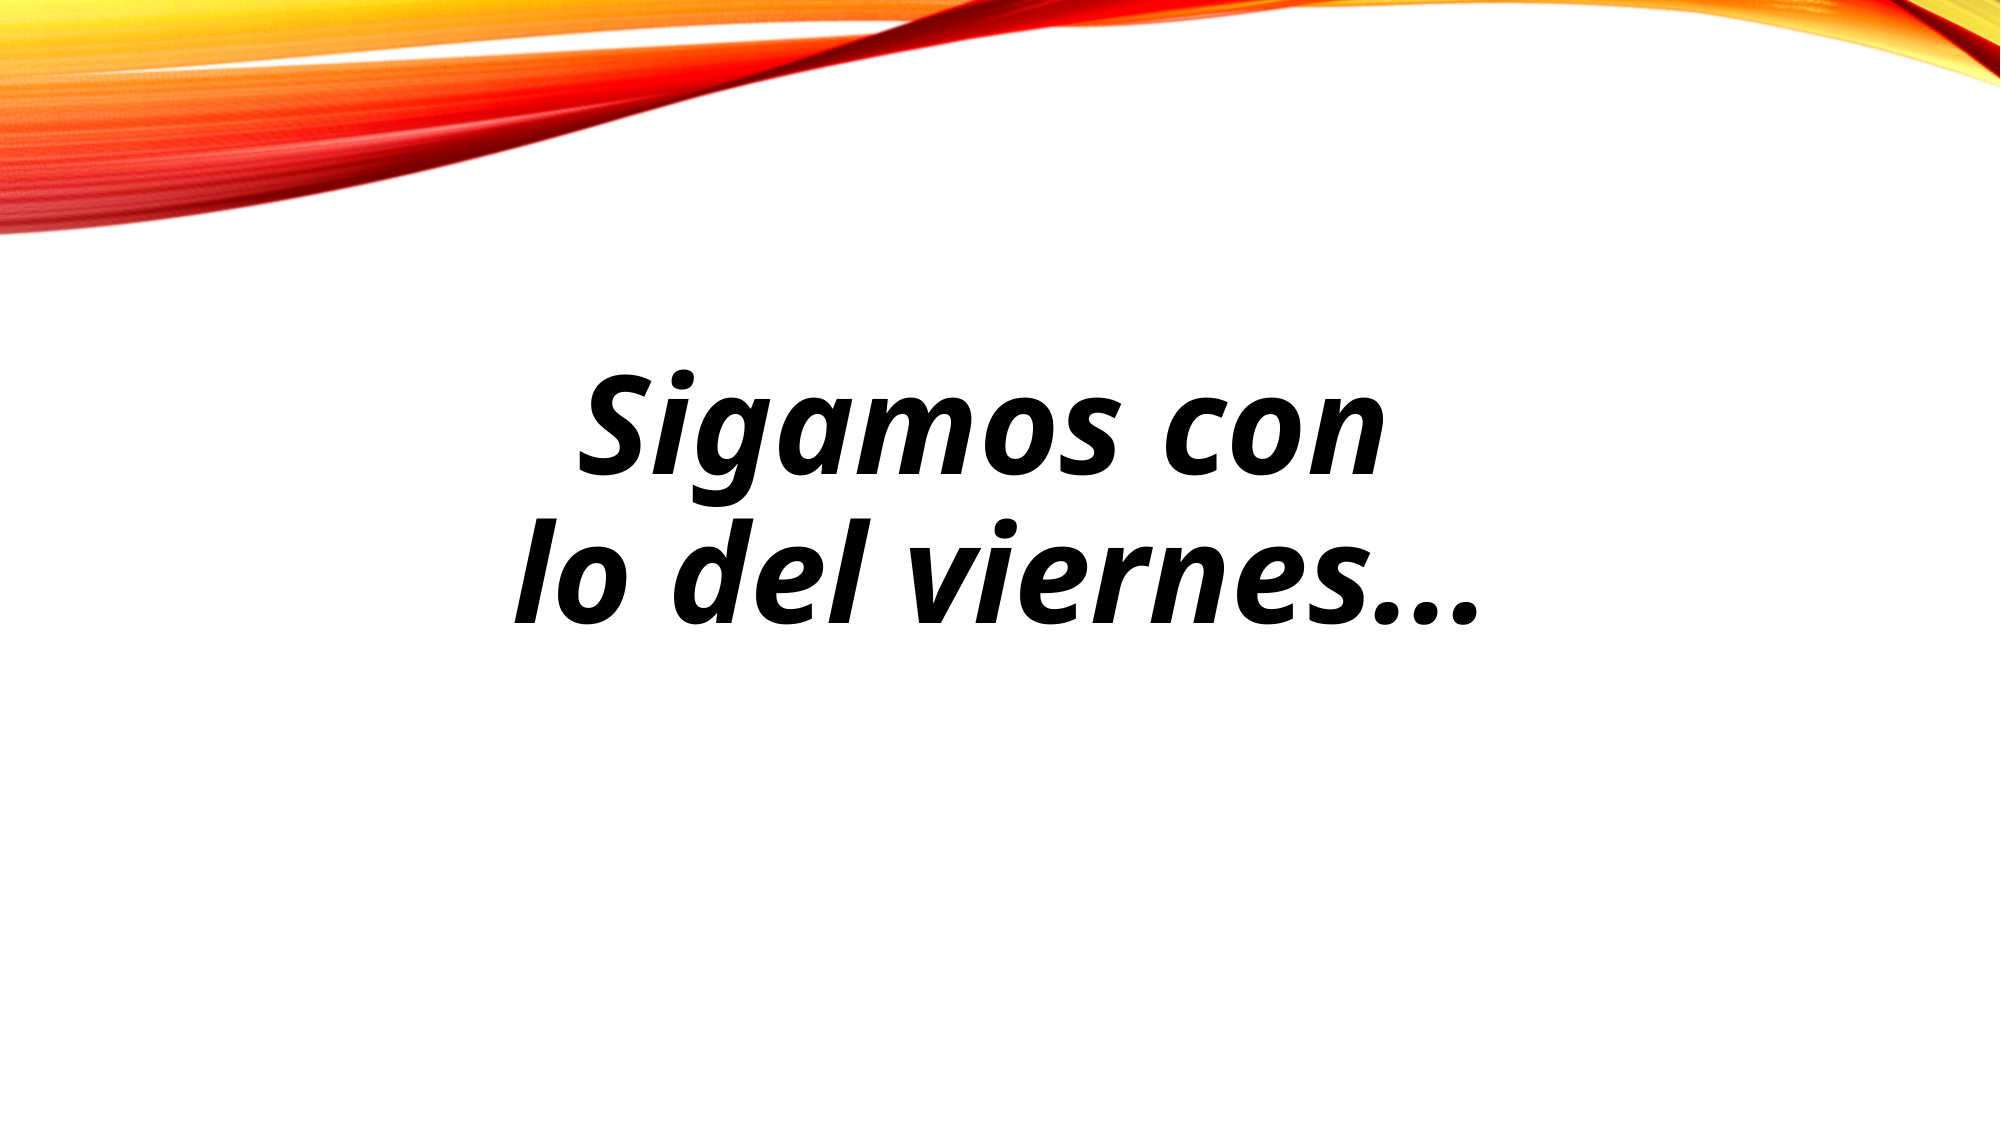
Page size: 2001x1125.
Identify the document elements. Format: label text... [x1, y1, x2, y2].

title Sigamos con lo del viernes... [69, 280, 1935, 728]
picture [0, 0, 2000, 237]
